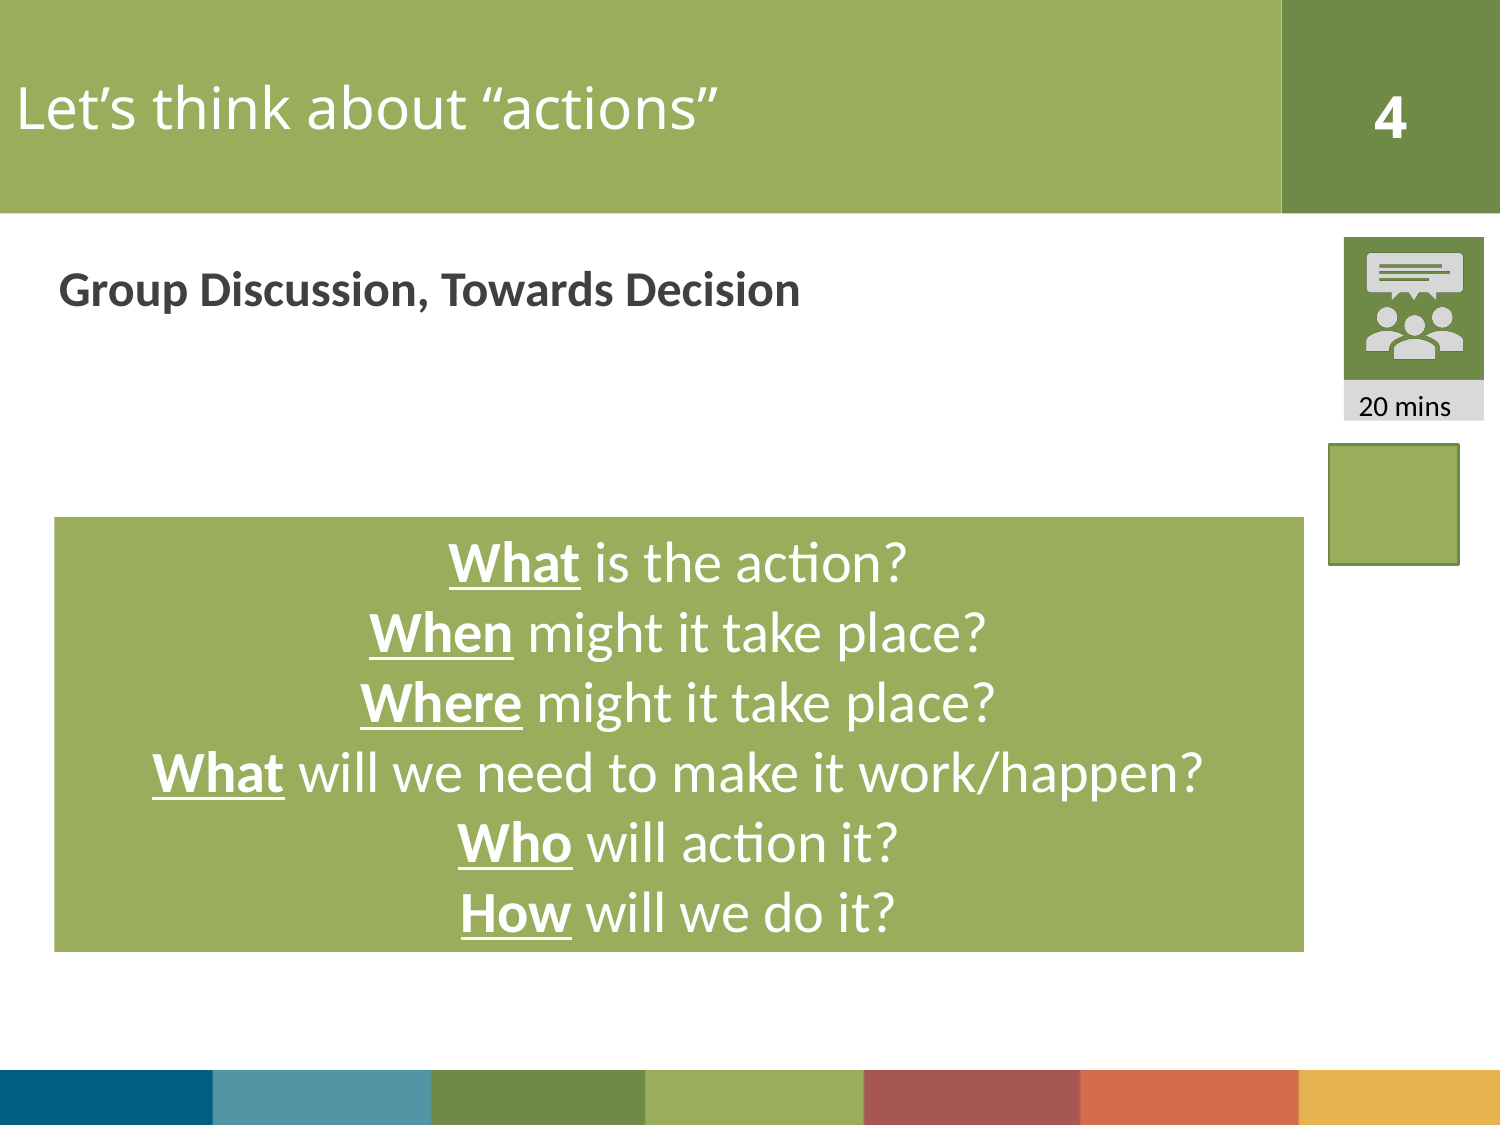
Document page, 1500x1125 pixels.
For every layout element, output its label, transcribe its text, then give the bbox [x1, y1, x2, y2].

text_box [1328, 443, 1460, 566]
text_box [0, 0, 1500, 214]
text_box 20 mins [1343, 379, 1484, 421]
picture [213, 1070, 1500, 1125]
list Group Discussion, Towards Decision [44, 255, 1394, 946]
text_box What is the action? When might it take place? Where might it take place? What will we need to make it work/happen? Who will action it? How will we do it? [54, 517, 1304, 952]
picture [1349, 242, 1478, 371]
text_box [1343, 236, 1485, 379]
